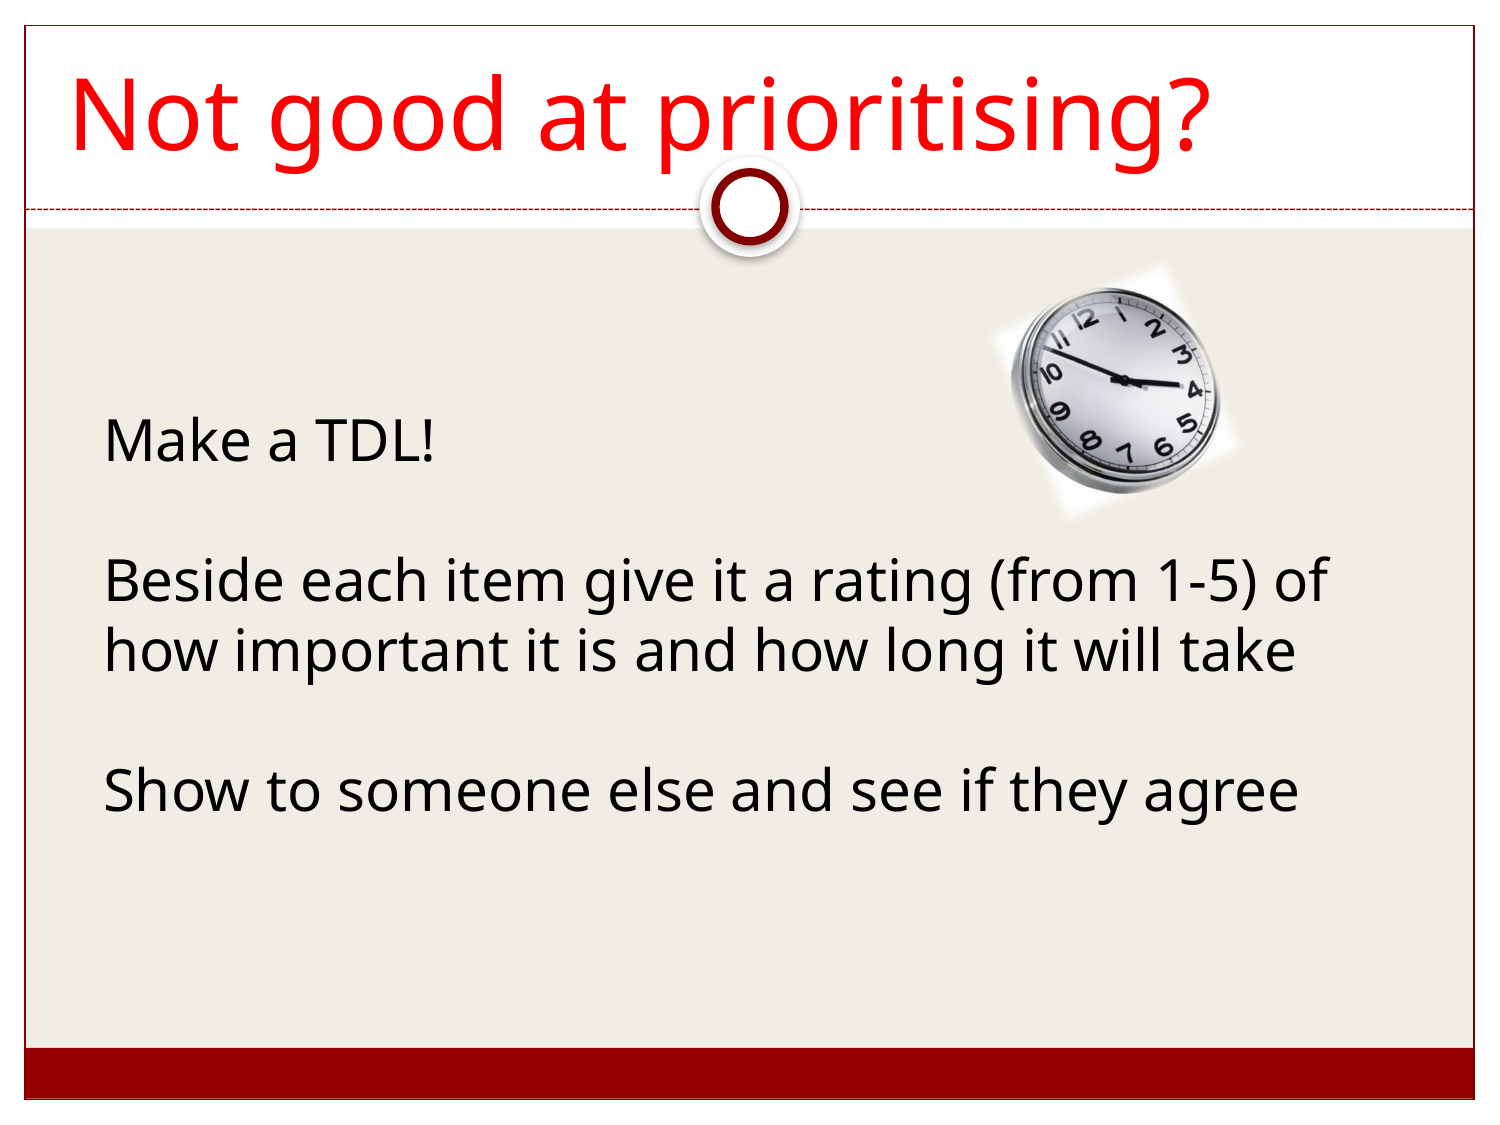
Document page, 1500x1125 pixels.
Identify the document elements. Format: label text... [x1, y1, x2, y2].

picture [1002, 273, 1230, 509]
text_box Not good at prioritising? [53, 42, 1459, 223]
text_box Make a TDL! Beside each item give it a rating (from 1-5) of how important it is and how long it will take Show to someone else and see if they agree [88, 290, 1378, 951]
